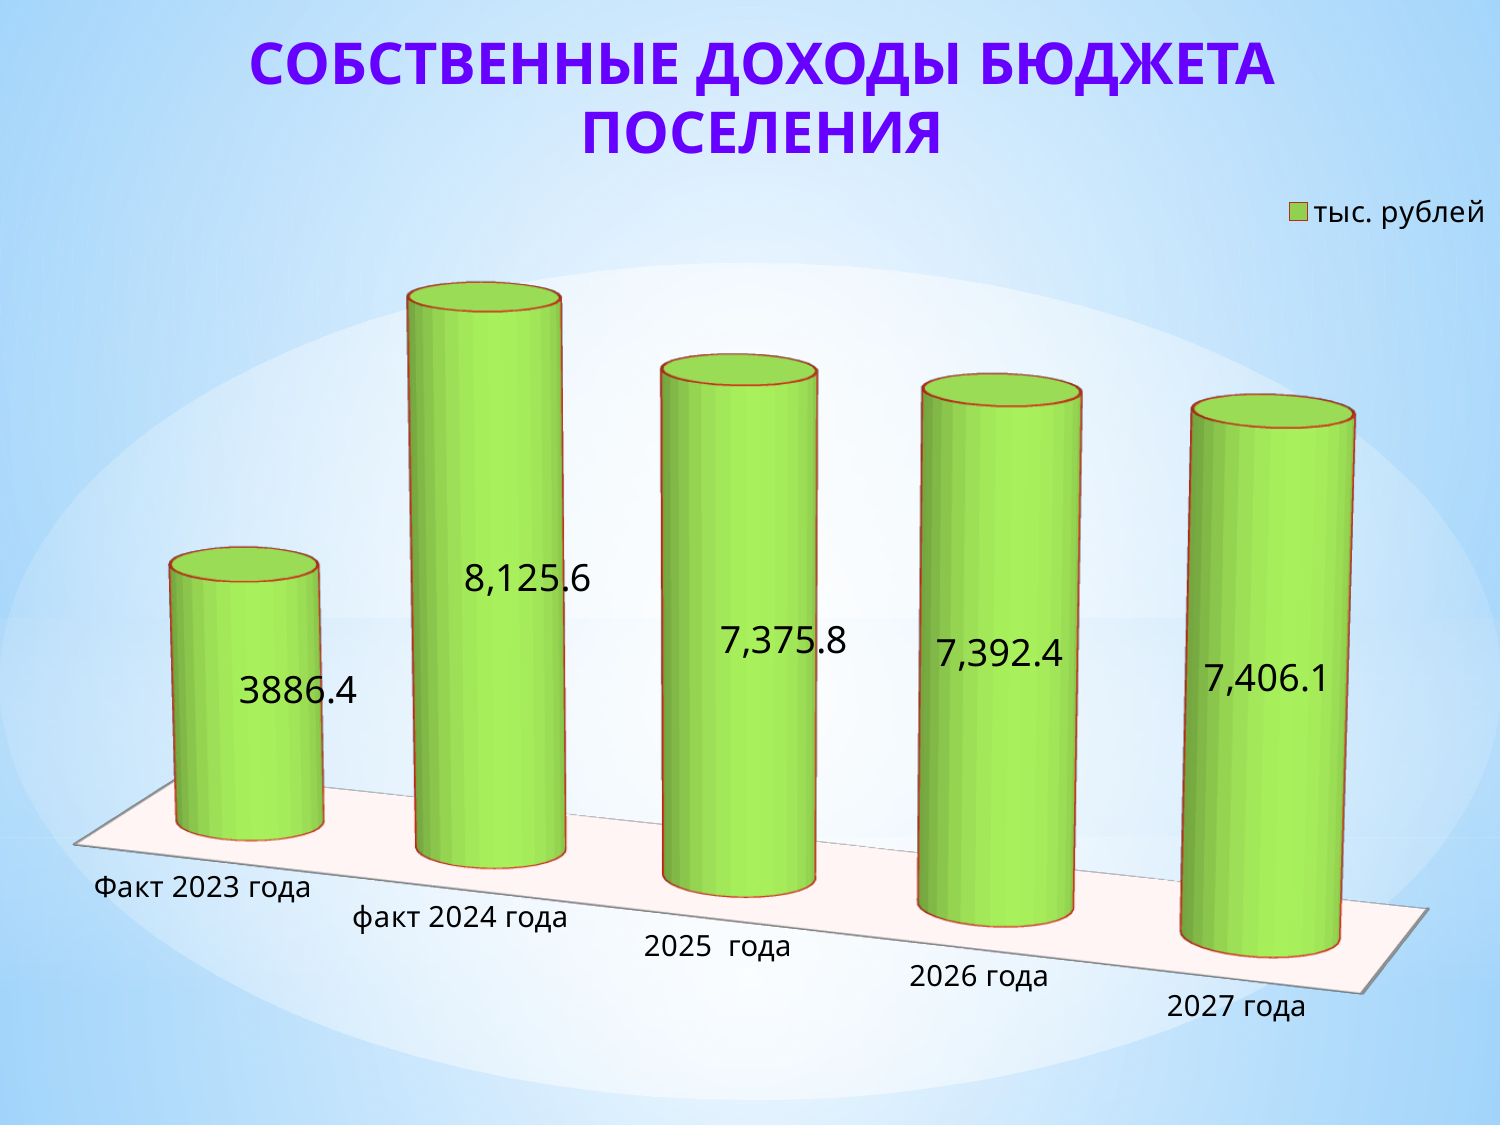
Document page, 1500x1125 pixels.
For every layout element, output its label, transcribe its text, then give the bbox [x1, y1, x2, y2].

chart [5, 184, 1500, 1059]
title СОБСТВЕННЫЕ ДОХОДЫ БЮДЖЕТА ПОСЕЛЕНИЯ [50, 19, 1475, 173]
